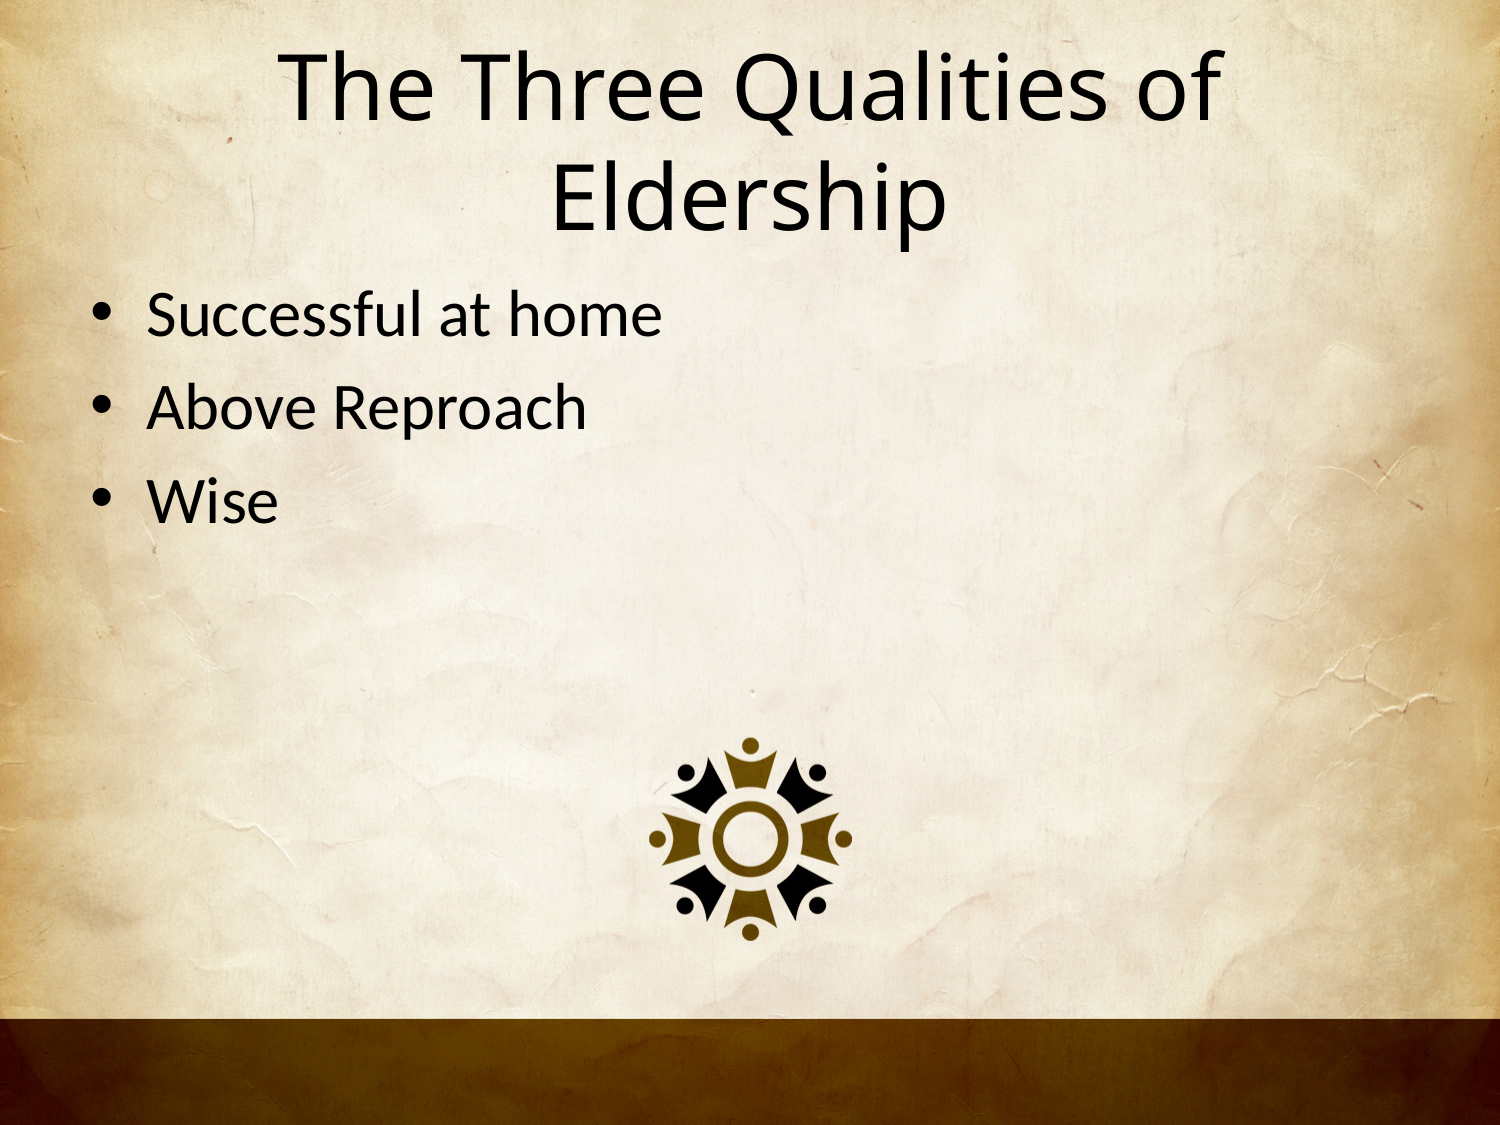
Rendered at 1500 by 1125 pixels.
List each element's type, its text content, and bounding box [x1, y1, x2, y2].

list Successful at home Above Reproach Wise [75, 262, 1425, 749]
picture [0, 0, 1500, 1125]
title The Three Qualities of Eldership [75, 45, 1425, 233]
